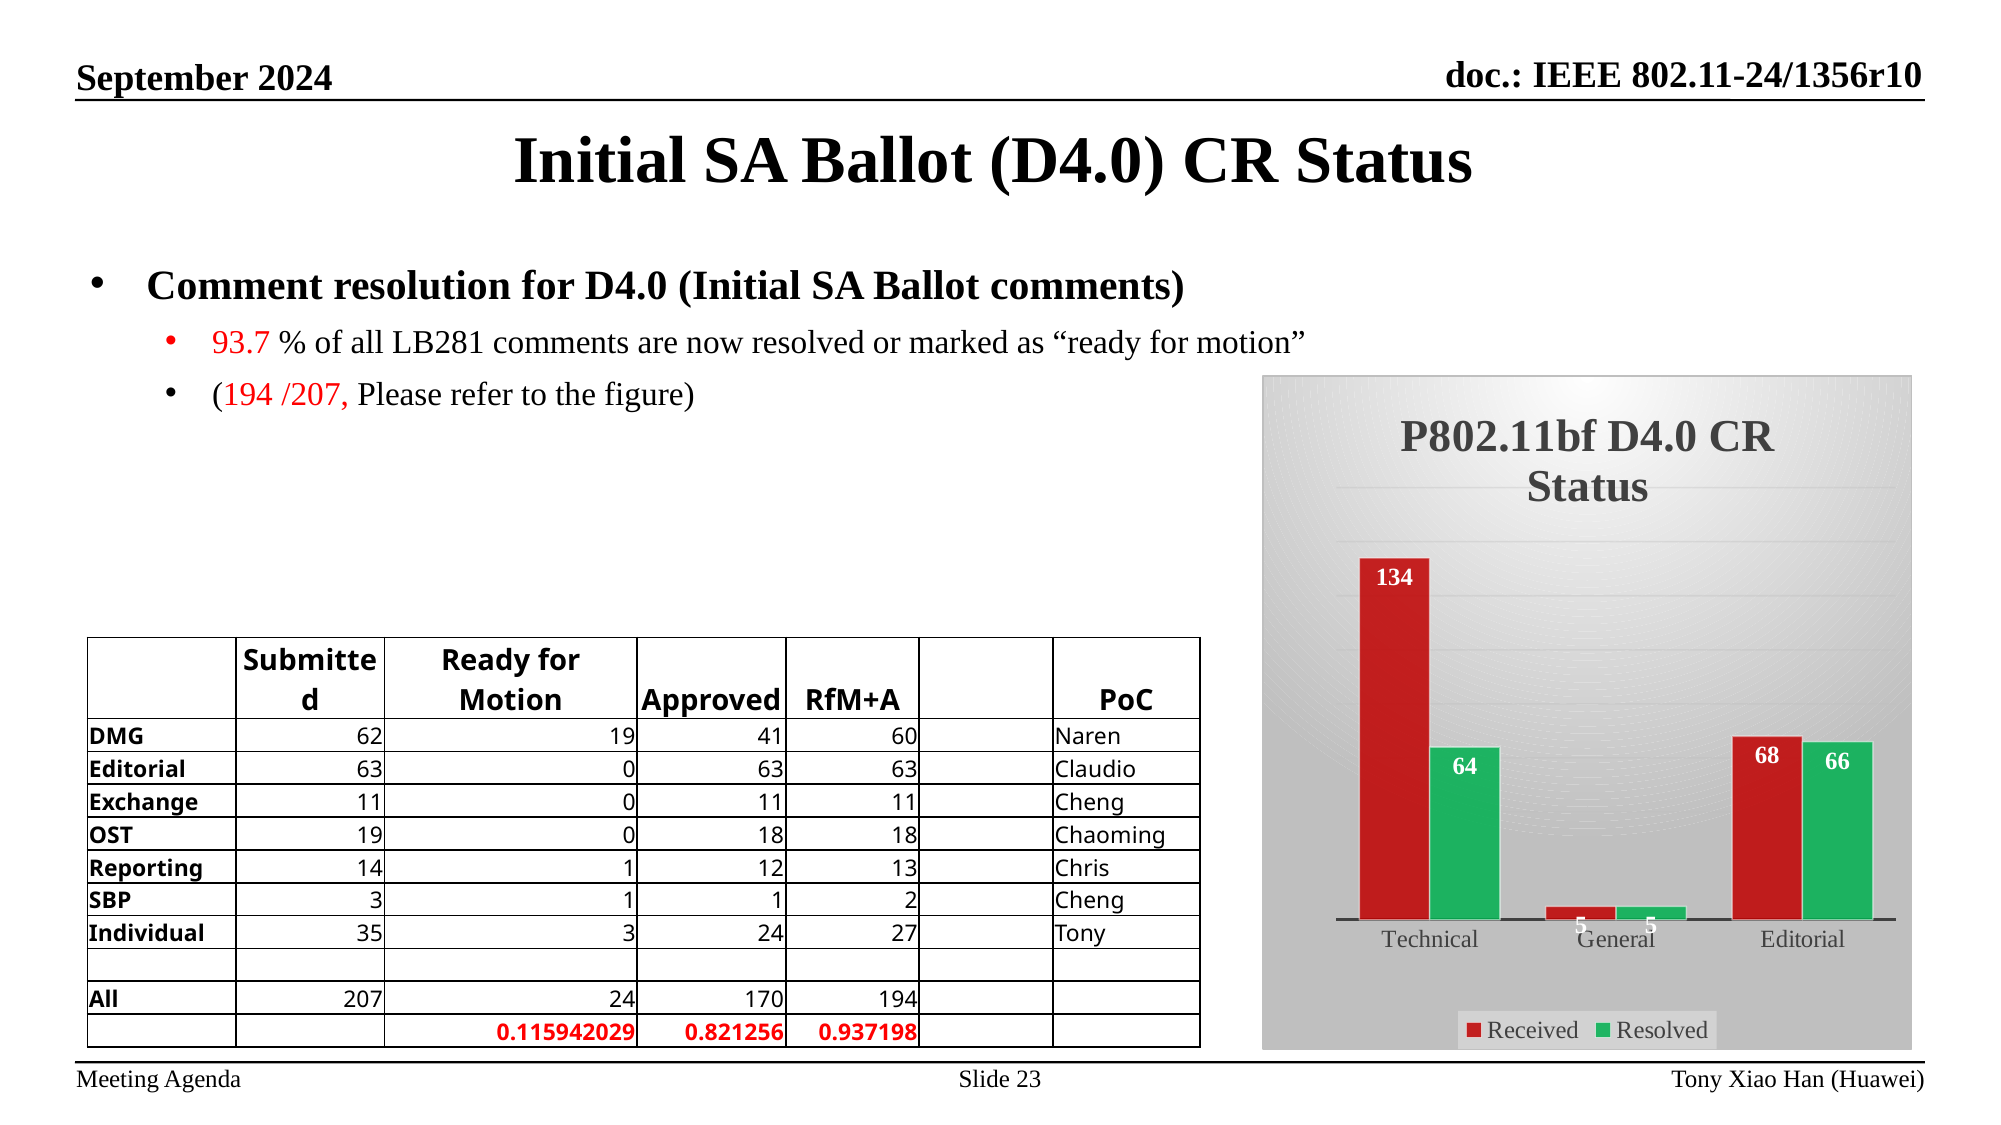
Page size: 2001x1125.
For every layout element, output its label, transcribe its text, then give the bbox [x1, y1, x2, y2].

table_header PoC [1054, 638, 1199, 718]
table_cell [920, 949, 1052, 980]
table_cell [385, 949, 636, 980]
table_cell [920, 884, 1052, 915]
table_cell 0.937198 [787, 1015, 918, 1046]
table_cell 18 [638, 818, 785, 849]
table_cell 11 [237, 785, 384, 816]
table_cell [920, 719, 1052, 751]
table_cell 0.821256 [638, 1015, 785, 1046]
table_cell Cheng [1054, 785, 1199, 816]
title Initial SA Ballot (D4.0) CR Status [75, 112, 1913, 200]
table_cell [1054, 1015, 1199, 1046]
table_cell 0 [385, 752, 636, 783]
table_cell 194 [787, 982, 918, 1013]
table_cell 27 [787, 916, 918, 948]
table_cell Exchange [88, 785, 235, 816]
table_cell 11 [787, 785, 918, 816]
table_cell 207 [237, 982, 384, 1013]
table_cell Claudio [1054, 752, 1199, 783]
table_cell [88, 949, 235, 980]
table_cell 19 [237, 818, 384, 849]
table_cell [237, 949, 384, 980]
table_cell Individual [88, 916, 235, 948]
table_header Submitted [237, 638, 384, 718]
table_cell 18 [787, 818, 918, 849]
table_cell 63 [237, 752, 384, 783]
list Comment resolution for D4.0 (Initial SA Ballot comments) 93.7 % of all LB281 comments are now resolved or marked as “ready for motion” (194 /207, Please refer to the figure) [75, 249, 1425, 563]
table_header Approved [638, 638, 785, 718]
table_cell 12 [638, 851, 785, 882]
table_cell Cheng [1054, 884, 1199, 915]
table_cell 24 [638, 916, 785, 948]
table_cell Chris [1054, 851, 1199, 882]
table_cell [88, 1015, 235, 1046]
table_cell [920, 1015, 1052, 1046]
table_cell 0.115942029 [385, 1015, 636, 1046]
table_cell [1054, 982, 1199, 1013]
table_cell 62 [237, 719, 384, 751]
table_cell 14 [237, 851, 384, 882]
table_cell 3 [385, 916, 636, 948]
table_cell OST [88, 818, 235, 849]
table_cell SBP [88, 884, 235, 915]
table_cell [920, 785, 1052, 816]
table_cell [920, 818, 1052, 849]
table_cell 2 [787, 884, 918, 915]
table_cell 35 [237, 916, 384, 948]
table_cell 170 [638, 982, 785, 1013]
table_cell All [88, 982, 235, 1013]
table_header [88, 638, 235, 718]
table_cell Reporting [88, 851, 235, 882]
table_cell 19 [385, 719, 636, 751]
table_cell DMG [88, 719, 235, 751]
table_cell [237, 1015, 384, 1046]
table_cell Tony [1054, 916, 1199, 948]
table_cell 1 [385, 884, 636, 915]
table_cell [920, 982, 1052, 1013]
table_cell Naren [1054, 719, 1199, 751]
table_cell 1 [385, 851, 636, 882]
chart [1262, 374, 1913, 1051]
table_cell 63 [787, 752, 918, 783]
table_cell [920, 916, 1052, 948]
table_cell 0 [385, 785, 636, 816]
table_cell 63 [638, 752, 785, 783]
table_cell 11 [638, 785, 785, 816]
table_cell 24 [385, 982, 636, 1013]
table_header RfM+A [787, 638, 918, 718]
table_cell Editorial [88, 752, 235, 783]
table_cell Chaoming [1054, 818, 1199, 849]
table_cell [787, 949, 918, 980]
table_header [920, 638, 1052, 718]
table_cell 60 [787, 719, 918, 751]
table_cell 41 [638, 719, 785, 751]
table_cell [920, 752, 1052, 783]
table_cell 3 [237, 884, 384, 915]
table_cell 0 [385, 818, 636, 849]
table_cell [1054, 949, 1199, 980]
table_cell [920, 851, 1052, 882]
table_cell 1 [638, 884, 785, 915]
table_cell [638, 949, 785, 980]
table_header Ready for Motion [385, 638, 636, 718]
table_cell 13 [787, 851, 918, 882]
